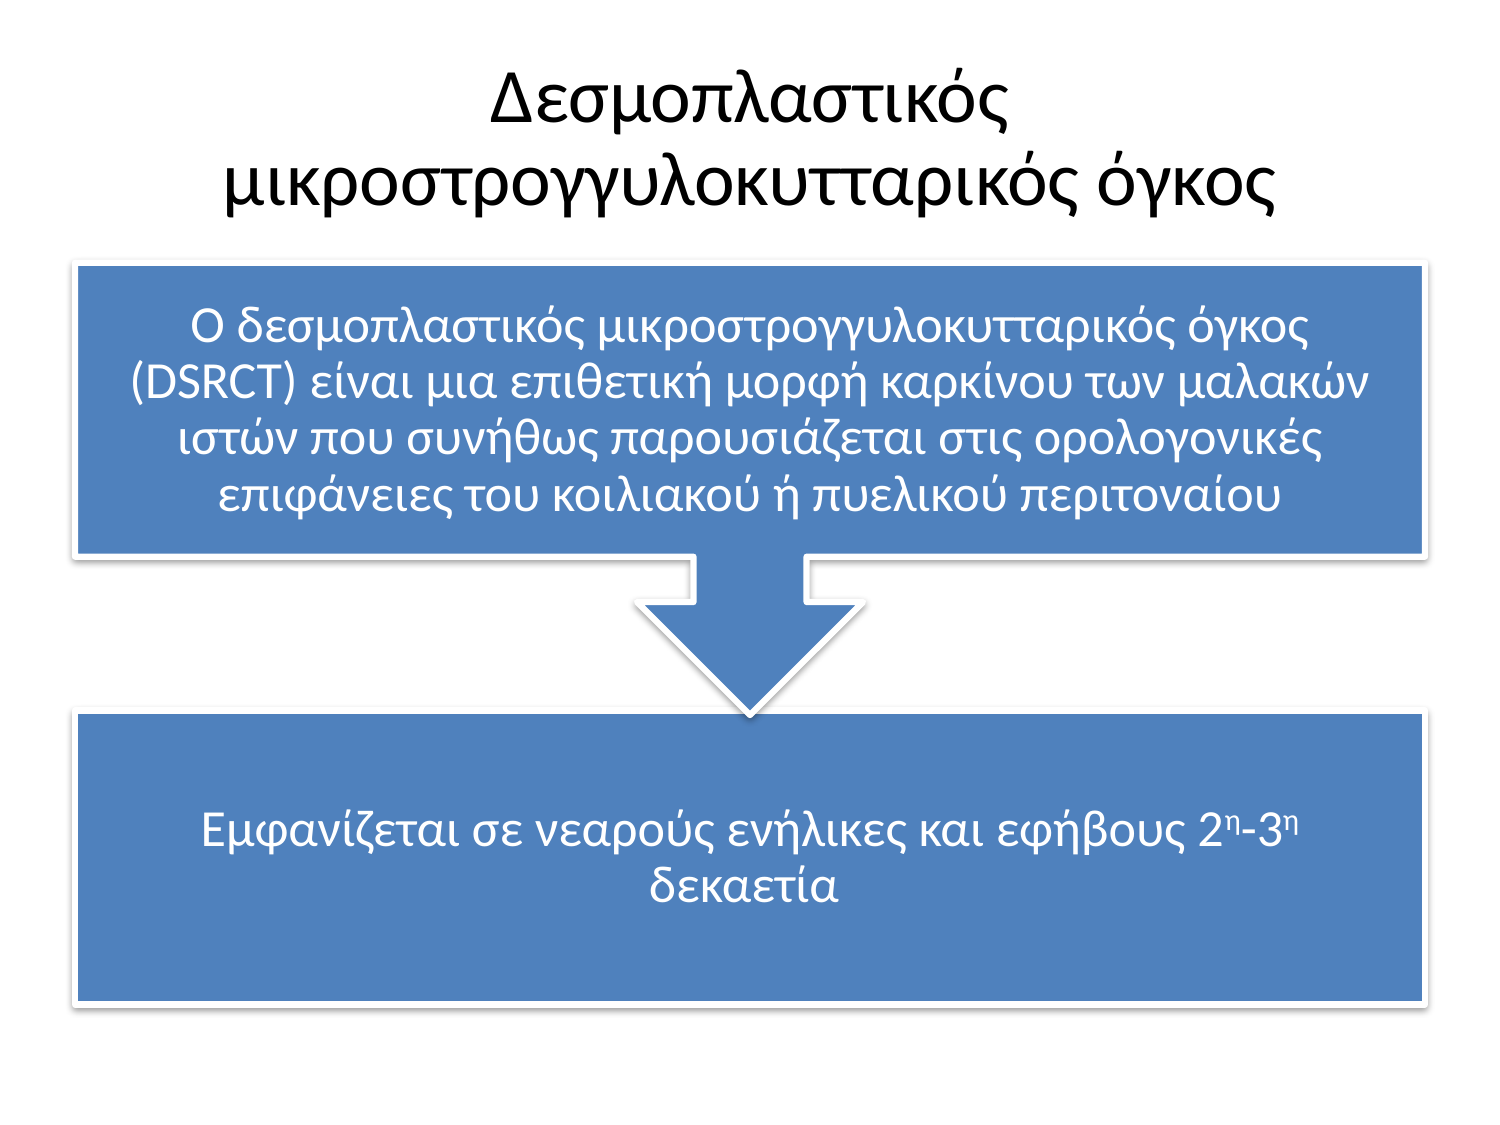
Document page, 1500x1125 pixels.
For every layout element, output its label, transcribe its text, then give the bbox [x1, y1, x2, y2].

title Δεσμοπλαστικός μικροστρογγυλοκυτταρικός όγκος [75, 45, 1425, 233]
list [74, 262, 1426, 1006]
